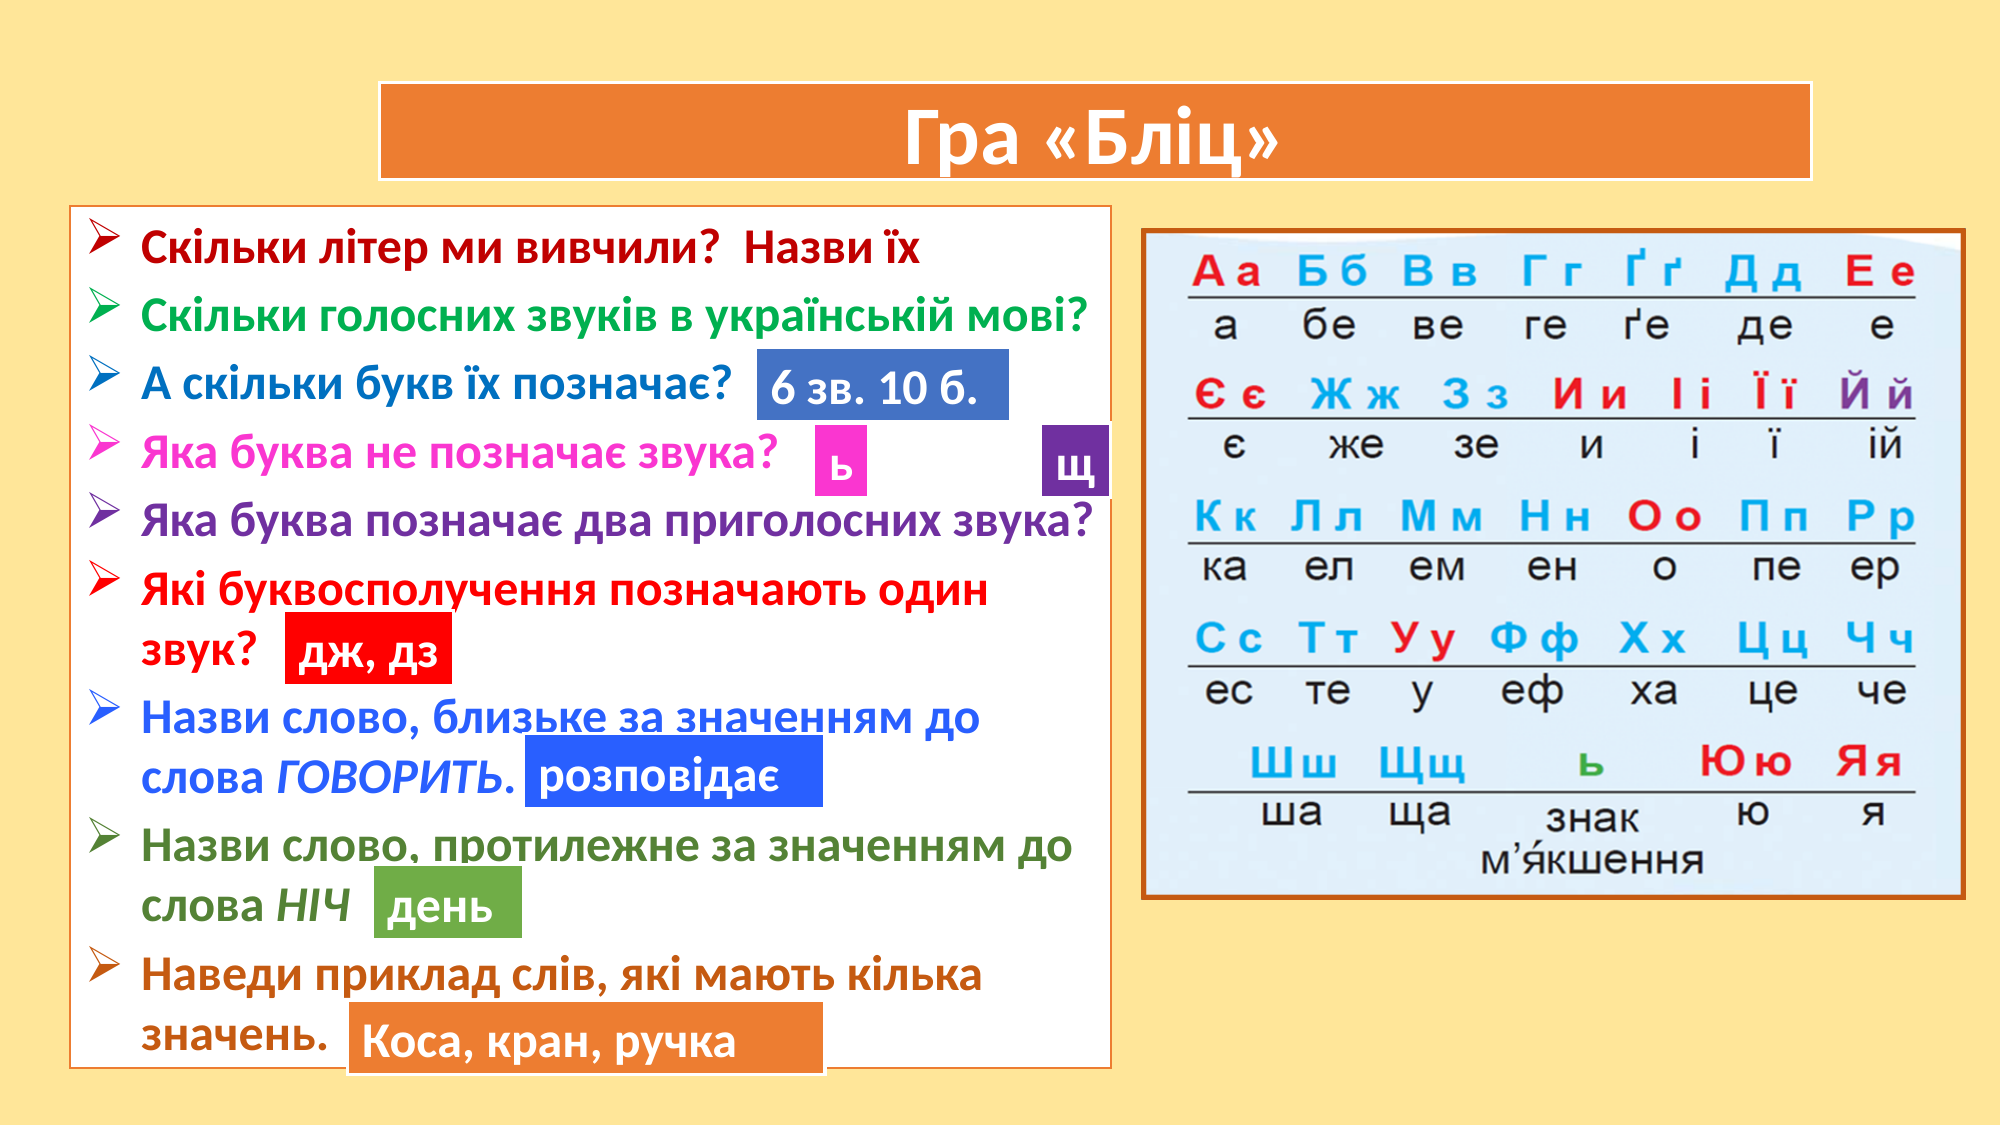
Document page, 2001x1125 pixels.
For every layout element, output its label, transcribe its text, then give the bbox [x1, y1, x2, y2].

text_box 6 зв. 10 б. [754, 346, 1012, 424]
text_box Гра «Бліц» [378, 81, 1813, 181]
text_box ь [812, 421, 870, 499]
text_box розповідає [522, 732, 827, 810]
text_box Коса, кран, ручка [346, 999, 827, 1076]
text_box день [371, 863, 525, 941]
text_box дж, дз [282, 609, 455, 687]
text_box Скільки літер ми вивчили? Назви їх Скільки голосних звуків в українській мові? А скільки букв їх позначає? Яка буква не позначає звука? Яка буква позначає два приголосних звука? Які буквосполучення позначають один звук? Назви слово, близьке за значенням до слова ГОВОРИТЬ. Назви слово, протилежне за значенням до слова НІЧ Наведи приклад слів, які мають кілька значень. [69, 205, 1112, 1069]
text_box щ [1039, 421, 1112, 499]
picture [1140, 228, 1966, 900]
